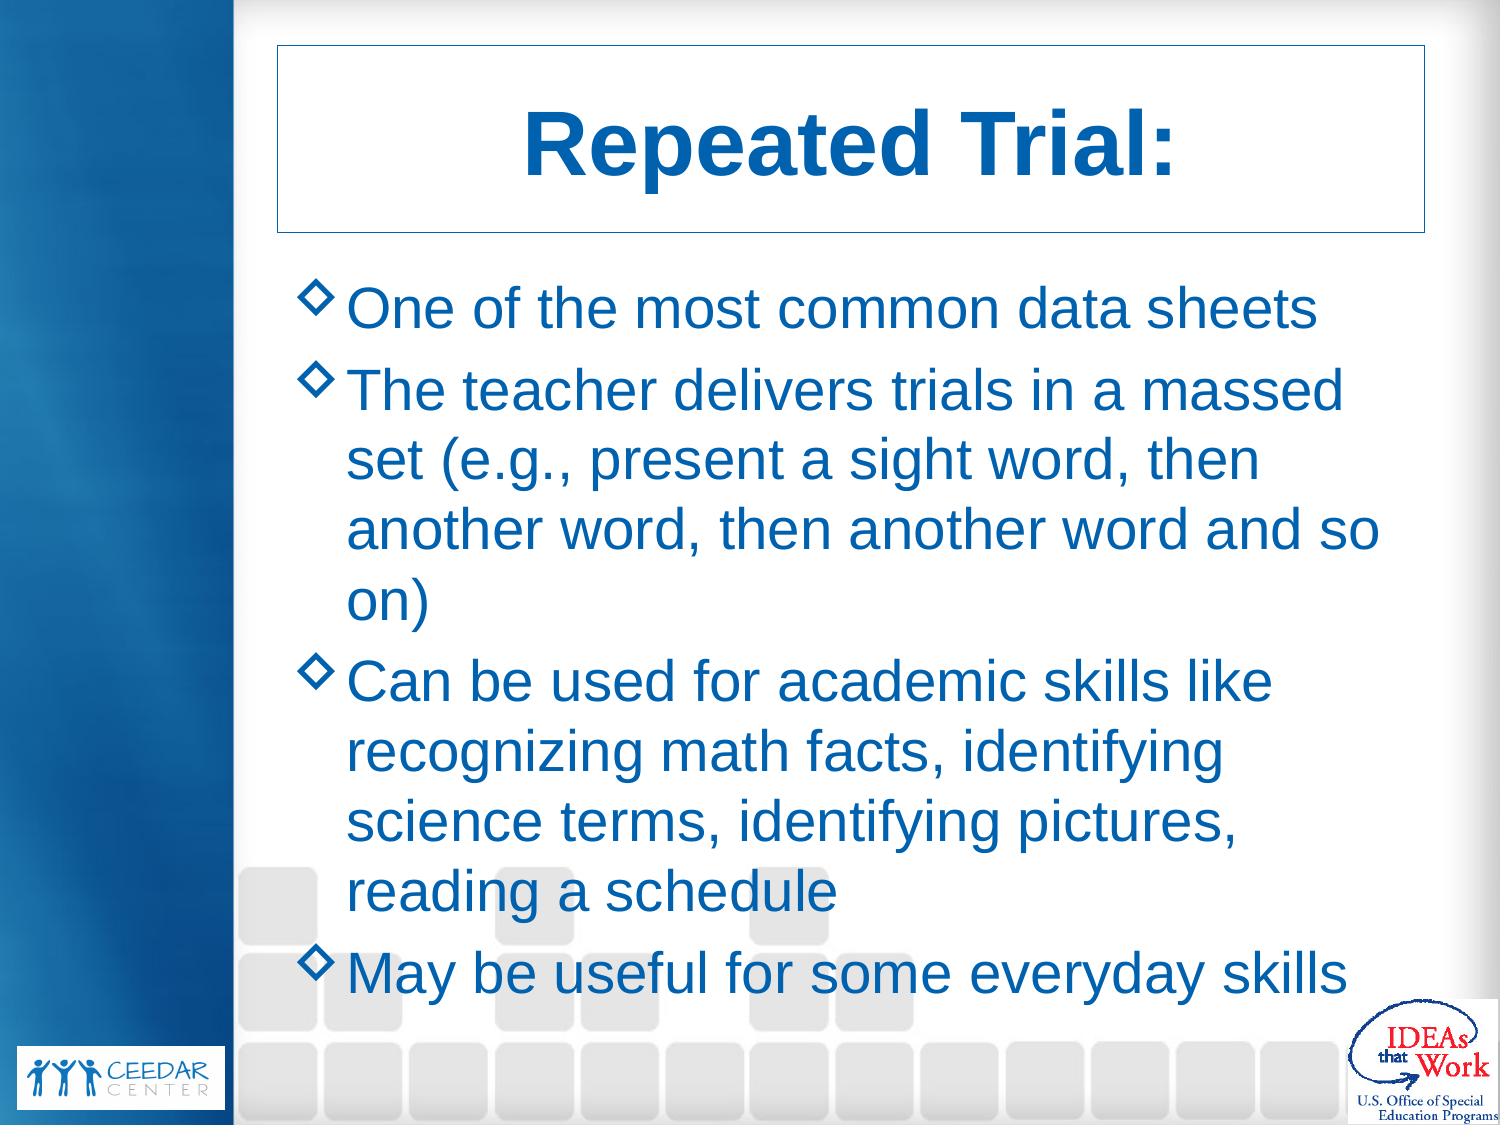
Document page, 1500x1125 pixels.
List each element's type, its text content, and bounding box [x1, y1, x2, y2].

picture [0, 0, 1500, 1125]
title Repeated Trial: [277, 45, 1425, 233]
list One of the most common data sheets The teacher delivers trials in a massed set (e.g., present a sight word, then another word, then another word and so on) Can be used for academic skills like recognizing math facts, identifying science terms, identifying pictures, reading a schedule May be useful for some everyday skills [275, 262, 1438, 1005]
